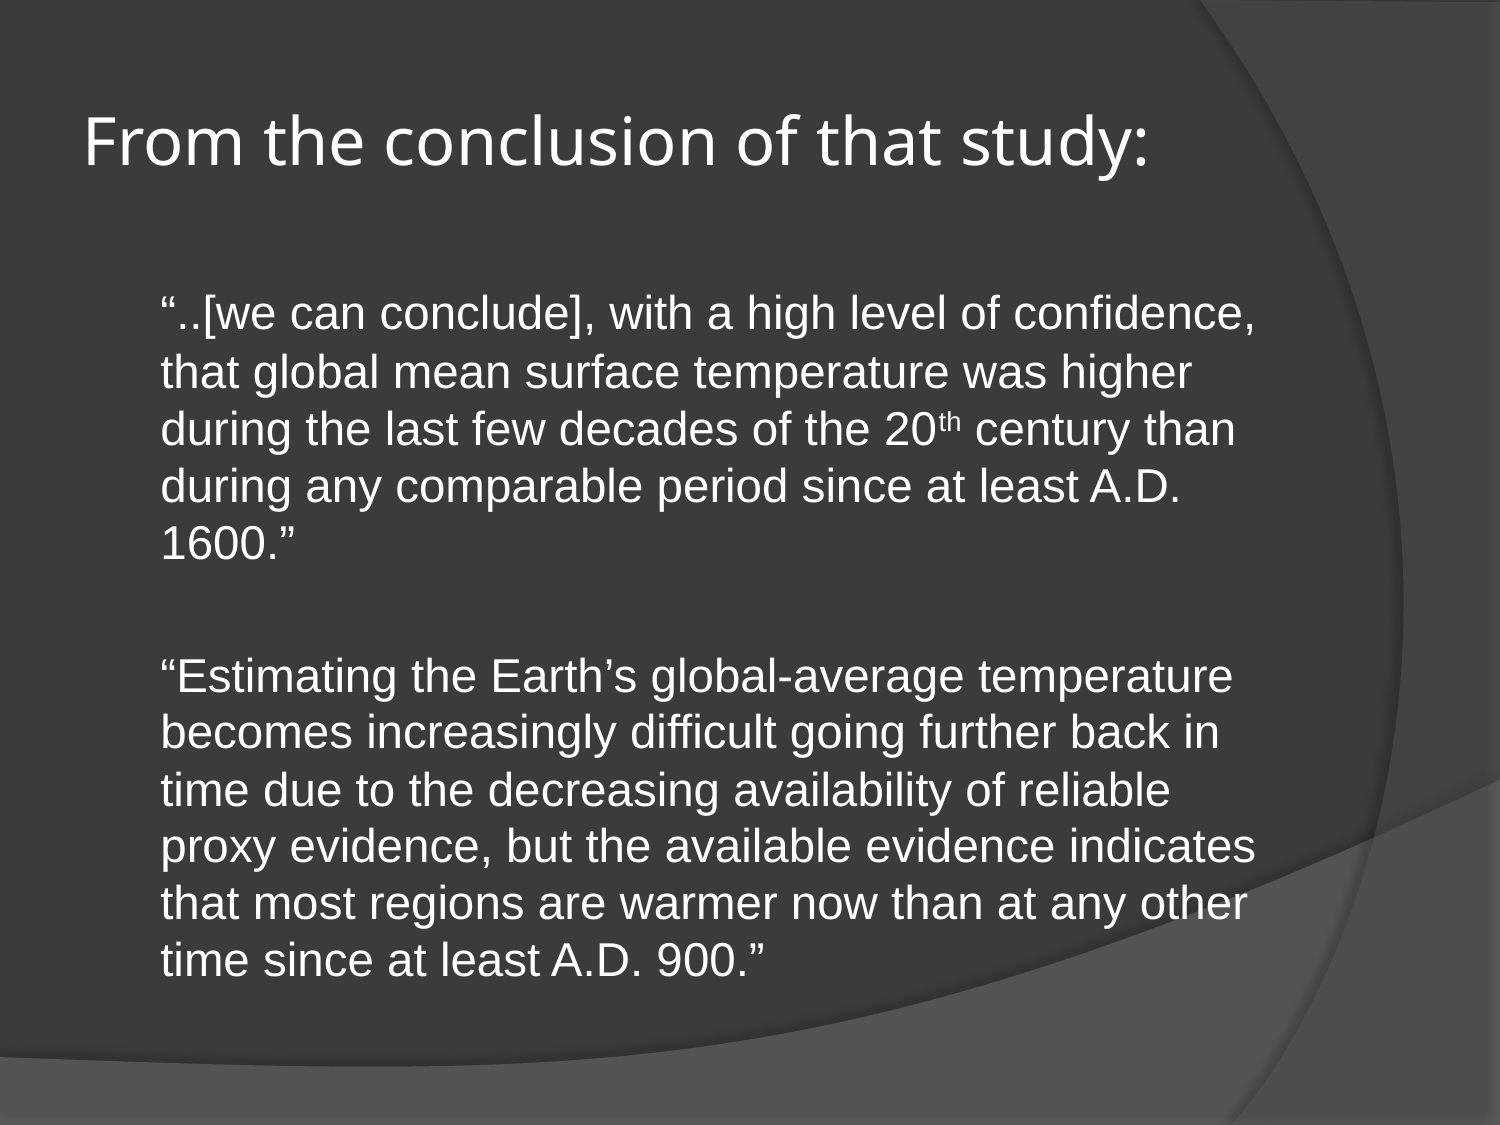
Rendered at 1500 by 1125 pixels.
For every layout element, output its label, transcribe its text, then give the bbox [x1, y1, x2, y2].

list “..[we can conclude], with a high level of confidence, that global mean surface temperature was higher during the last few decades of the 20th century than during any comparable period since at least A.D. 1600.” “Estimating the Earth’s global-average temperature becomes increasingly difficult going further back in time due to the decreasing availability of reliable proxy evidence, but the available evidence indicates that most regions are warmer now than at any other time since at least A.D. 900.” [75, 262, 1300, 1005]
title From the conclusion of that study: [75, 45, 1300, 233]
